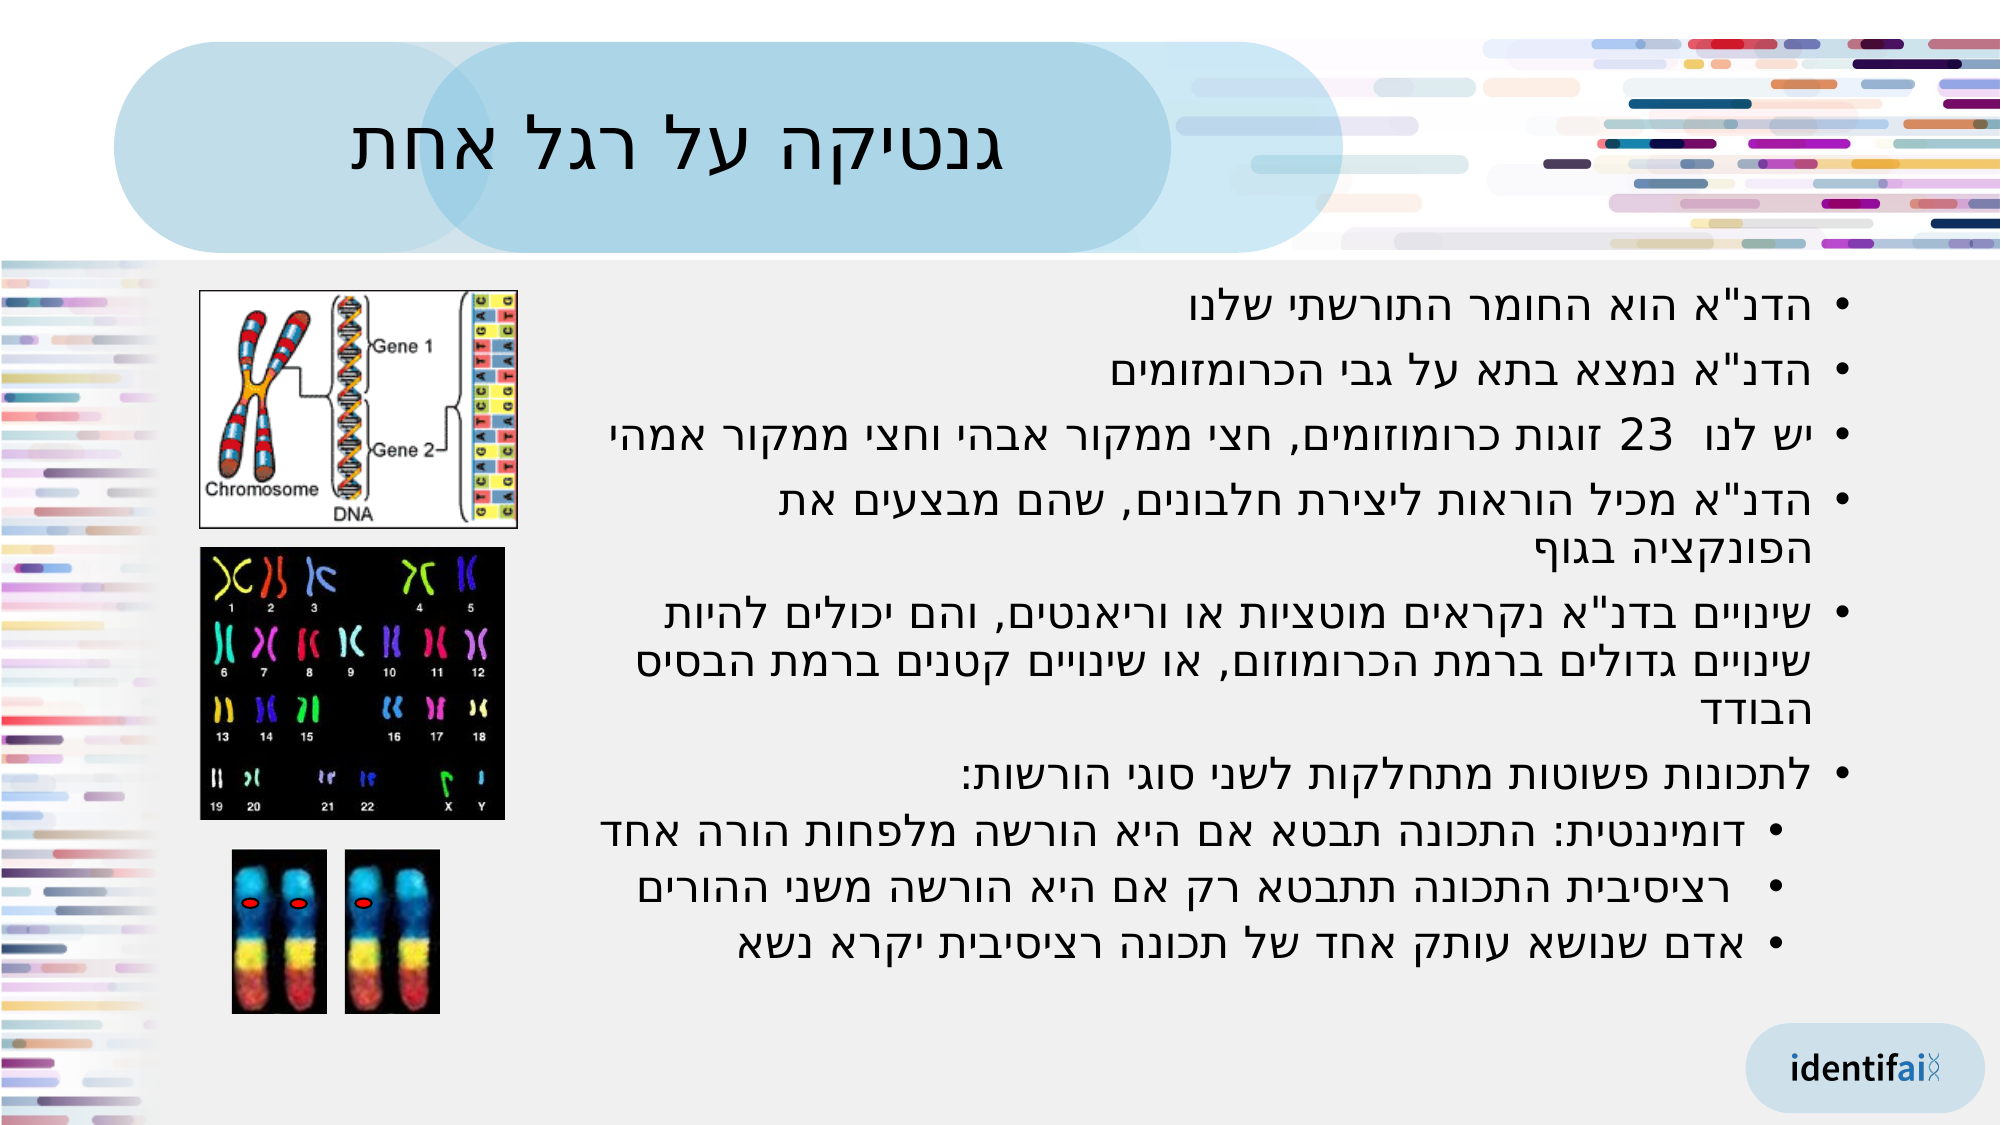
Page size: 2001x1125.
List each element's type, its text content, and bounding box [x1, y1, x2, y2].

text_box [344, 848, 440, 1014]
title גנטיקה על רגל אחת [180, 53, 1179, 238]
picture [1792, 1053, 1939, 1081]
list הדנ"א הוא החומר התורשתי שלנו הדנ"א נמצא בתא על גבי הכרומזומים יש לנו 23 זוגות כרומוזומים, חצי ממקור אבהי וחצי ממקור אמהי הדנ"א מכיל הוראות ליצירת חלבונים, שהם מבצעים את הפונקציה בגוף שינויים בדנ"א נקראים מוטציות או וריאנטים, והם יכולים להיות שינויים גדולים ברמת הכרומוזום, או שינויים קטנים ברמת הבסיס הבודד לתכונות פשוטות מתחלקות לשני סוגי הורשות: דומיננטית: התכונה תבטא אם היא הורשה מלפחות הורה אחד רציסיבית התכונה תתבטא רק אם היא הורשה משני ההורים אדם שנושא עותק אחד של תכונה רציסיבית יקרא נשא [577, 274, 1863, 1014]
picture [199, 547, 505, 820]
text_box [231, 848, 327, 1014]
picture [199, 290, 518, 529]
